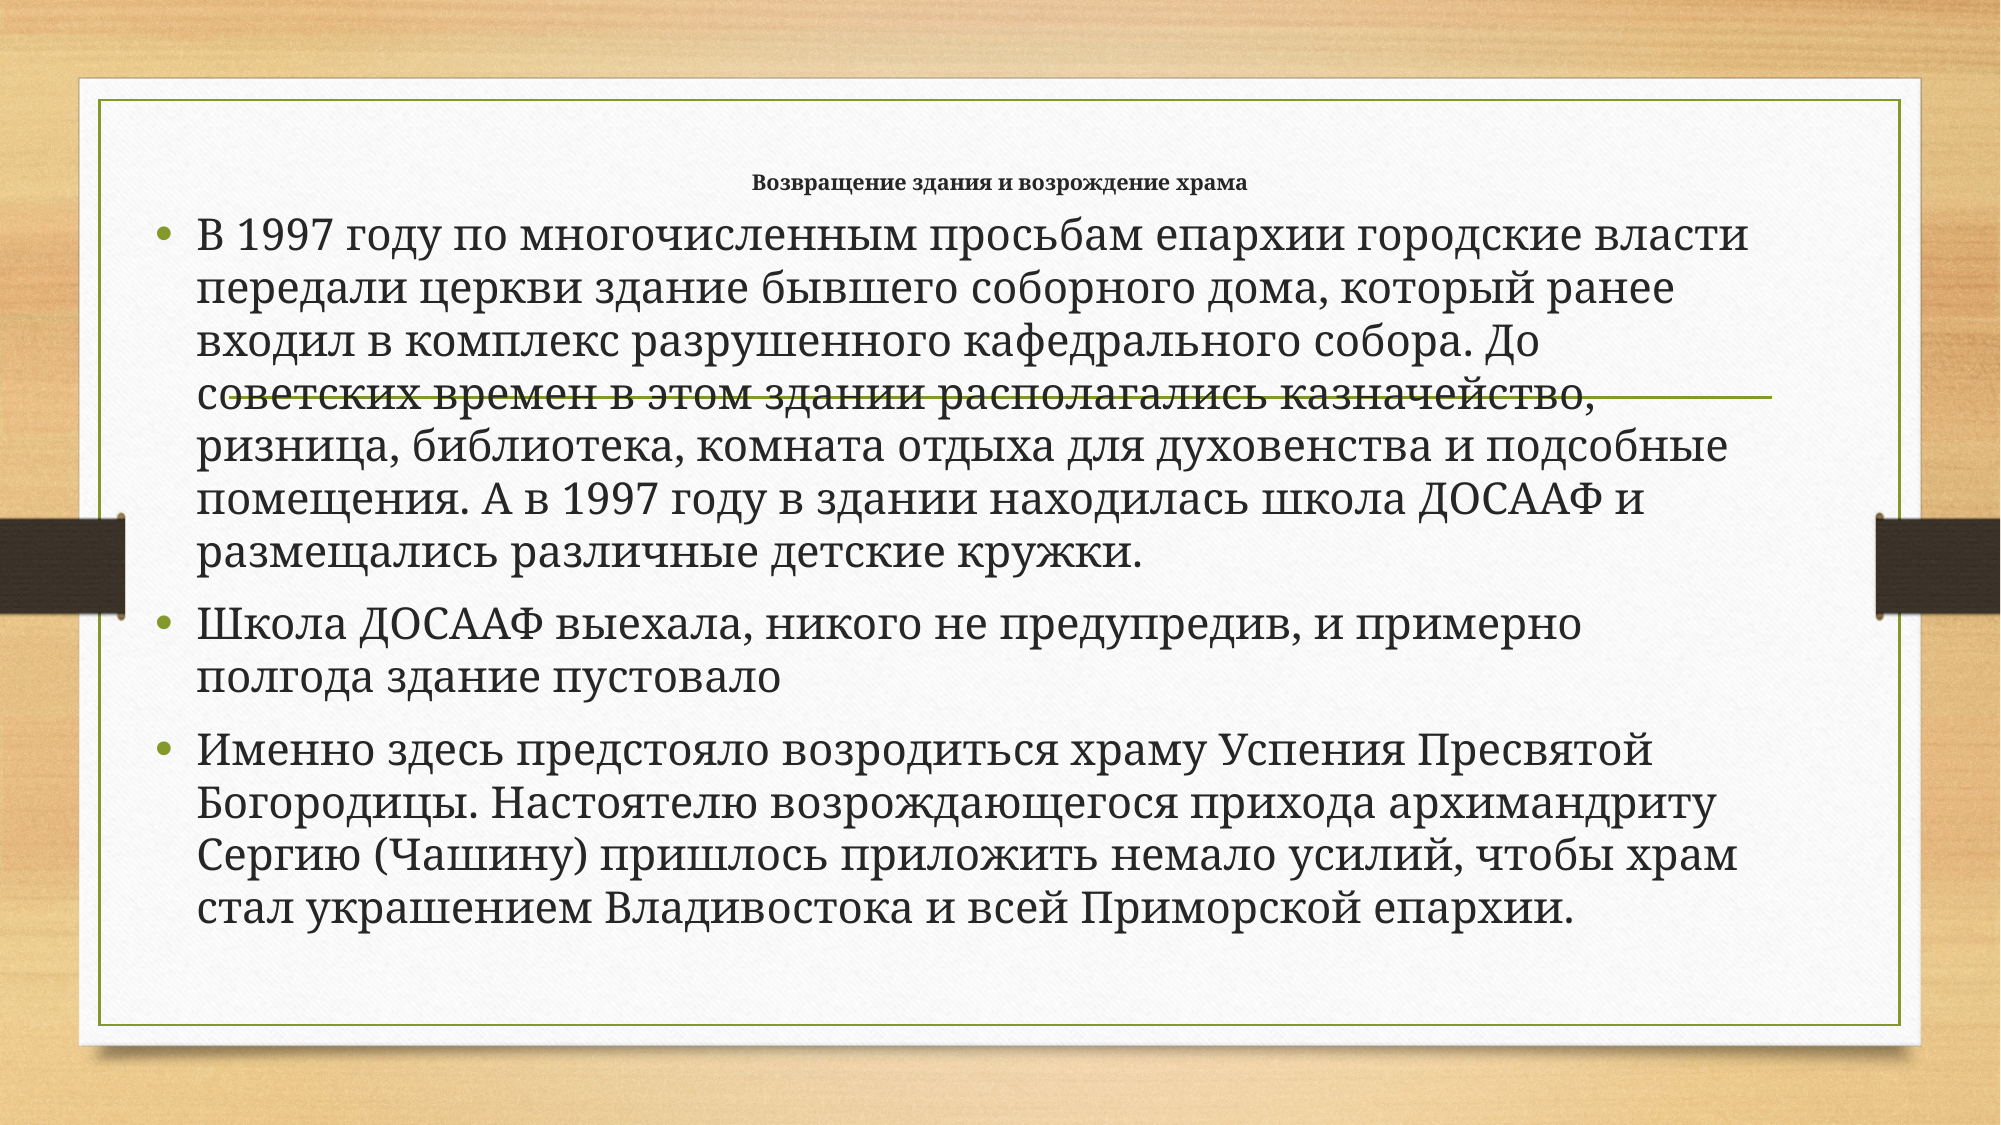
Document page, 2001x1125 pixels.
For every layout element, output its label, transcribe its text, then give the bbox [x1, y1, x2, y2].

title Возвращение здания и возрождение храма [212, 161, 1788, 199]
list В 1997 году по многочисленным просьбам епархии городские власти передали церкви здание бывшего соборного дома, который ранее входил в комплекс разрушенного кафедрального собора. До советских времен в этом здании располагались казначейство, ризница, библиотека, комната отдыха для духовенства и подсобные помещения. А в 1997 году в здании находилась школа ДОСААФ и размещались различные детские кружки. Школа ДОСААФ выехала, никого не предупредив, и примерно полгода здание пустовало Именно здесь предстояло возродиться храму Успения Пресвятой Богородицы. Настоятелю возрождающегося прихода архимандриту Сергию (Чашину) пришлось приложить немало усилий, чтобы храм стал украшением Владивостока и всей Приморской епархии. [140, 199, 1788, 1016]
picture [0, 0, 2001, 1125]
